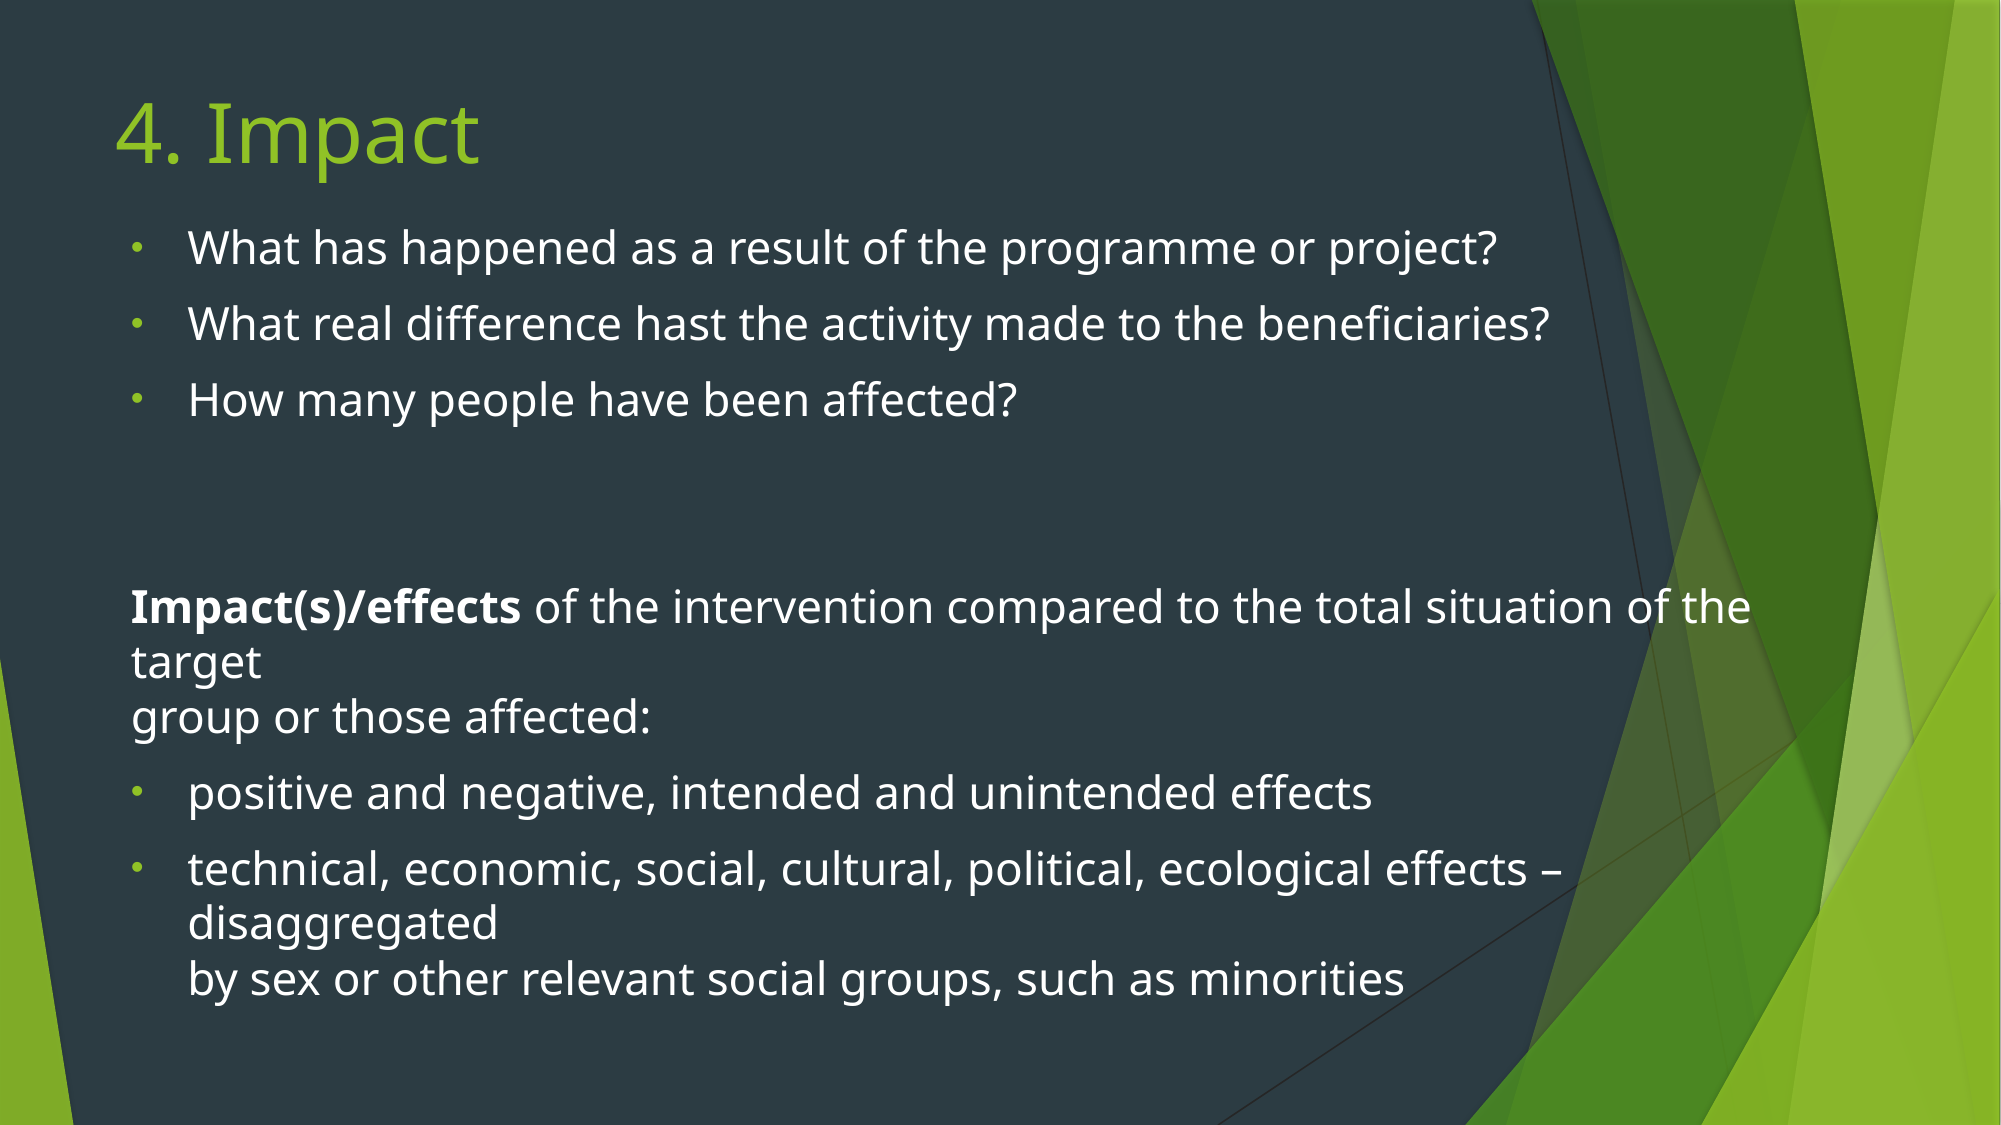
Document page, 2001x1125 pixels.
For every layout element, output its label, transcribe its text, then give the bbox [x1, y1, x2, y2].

list What has happened as a result of the programme or project? What real difference hast the activity made to the beneficiaries? How many people have been affected? Impact(s)/effects of the intervention compared to the total situation of the target group or those affected: positive and negative, intended and unintended effects technical, economic, social, cultural, political, ecological effects – disaggregated by sex or other relevant social groups, such as minorities [115, 211, 1895, 1039]
title 4. Impact [100, 43, 1451, 188]
